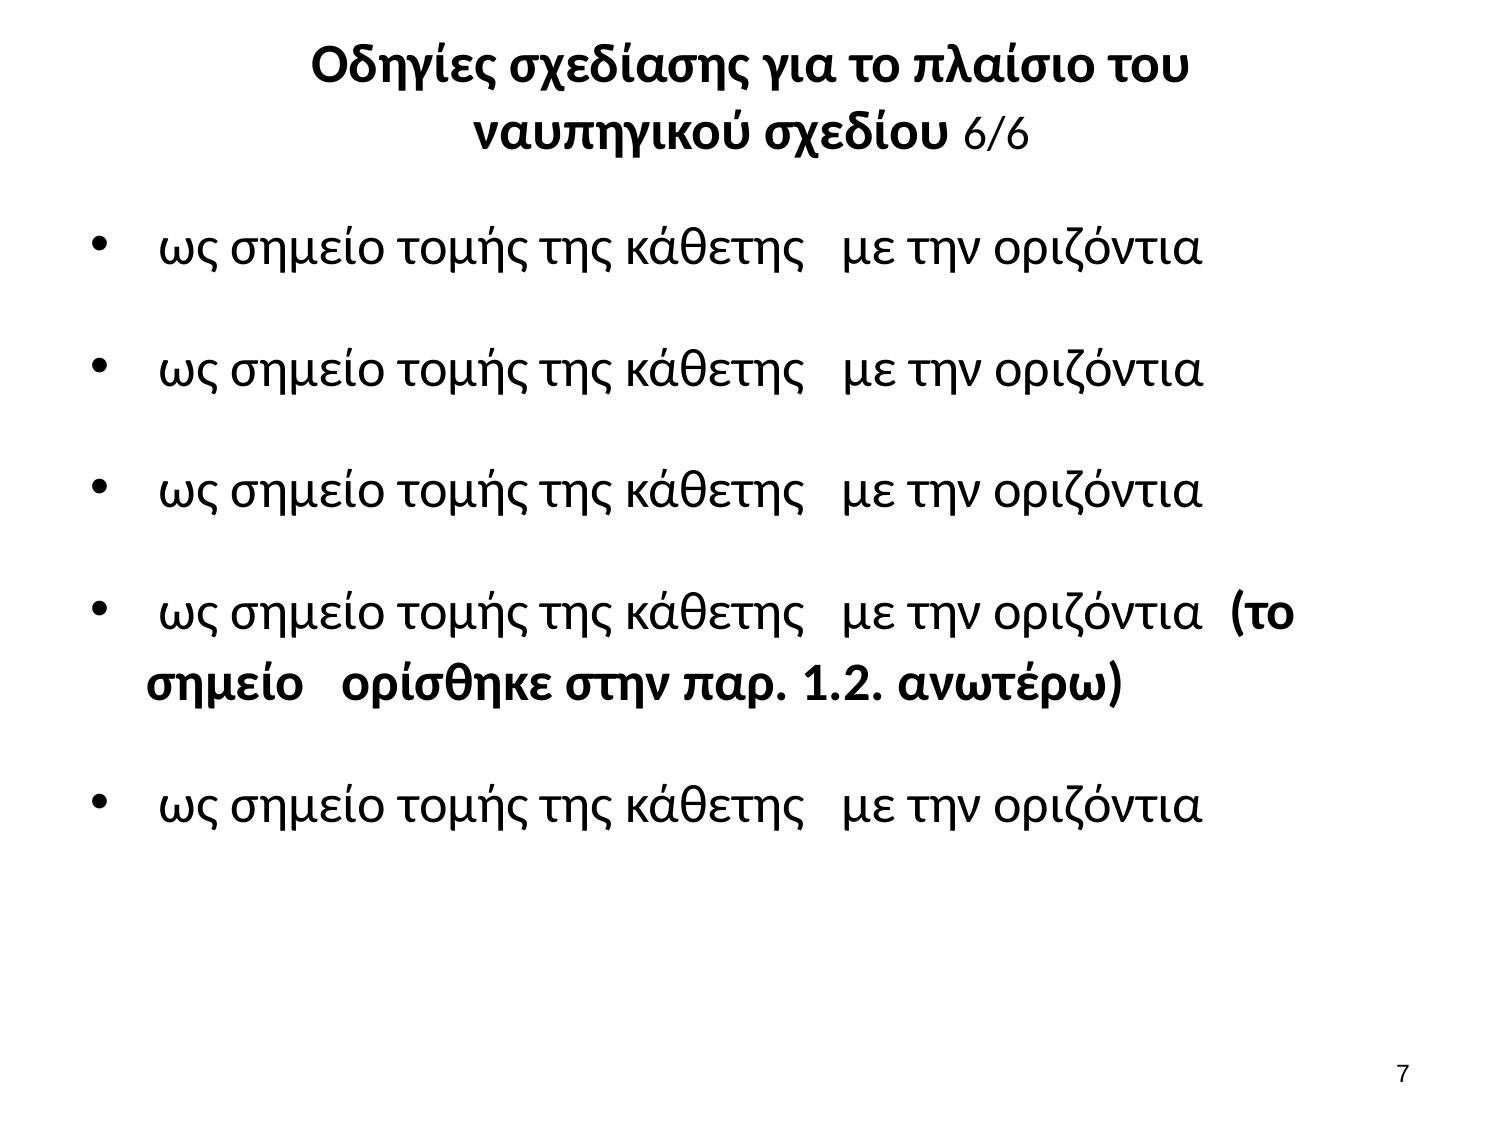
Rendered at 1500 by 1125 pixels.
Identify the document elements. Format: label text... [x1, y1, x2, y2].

title Οδηγίες σχεδίασης για το πλαίσιο του ναυπηγικού σχεδίου 6/6 [76, 19, 1427, 169]
slide_number 6 [1074, 1042, 1425, 1103]
